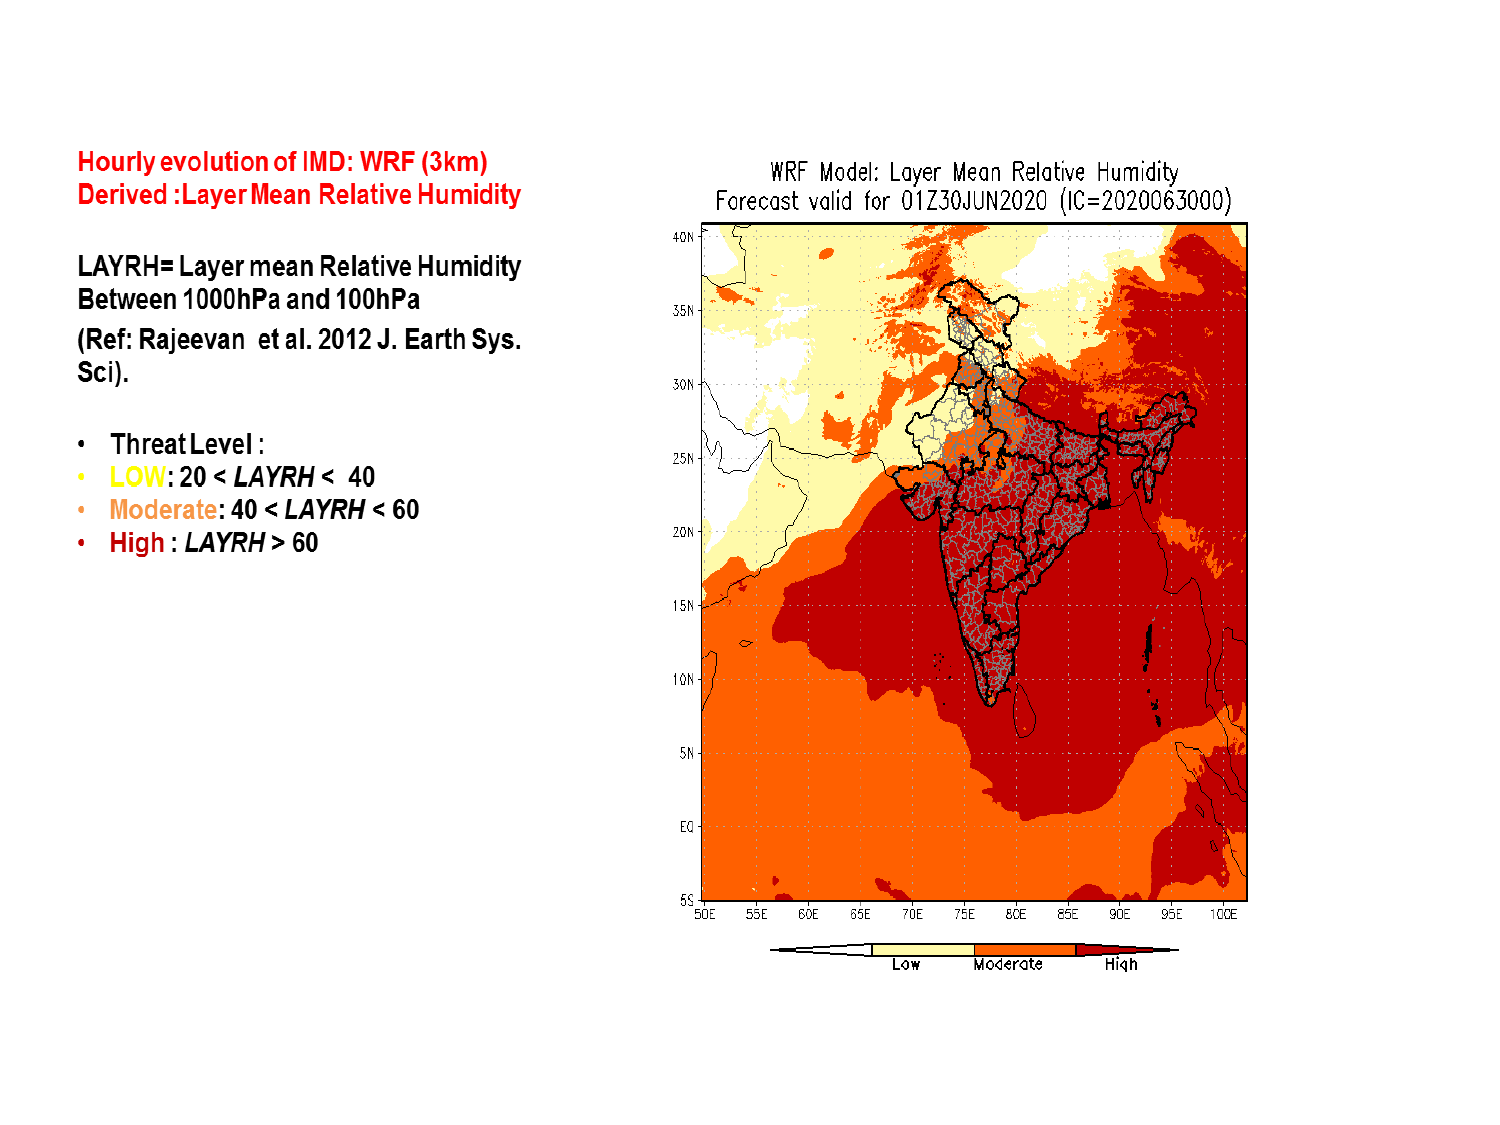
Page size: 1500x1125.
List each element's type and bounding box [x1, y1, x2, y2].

picture [74, 149, 1426, 976]
